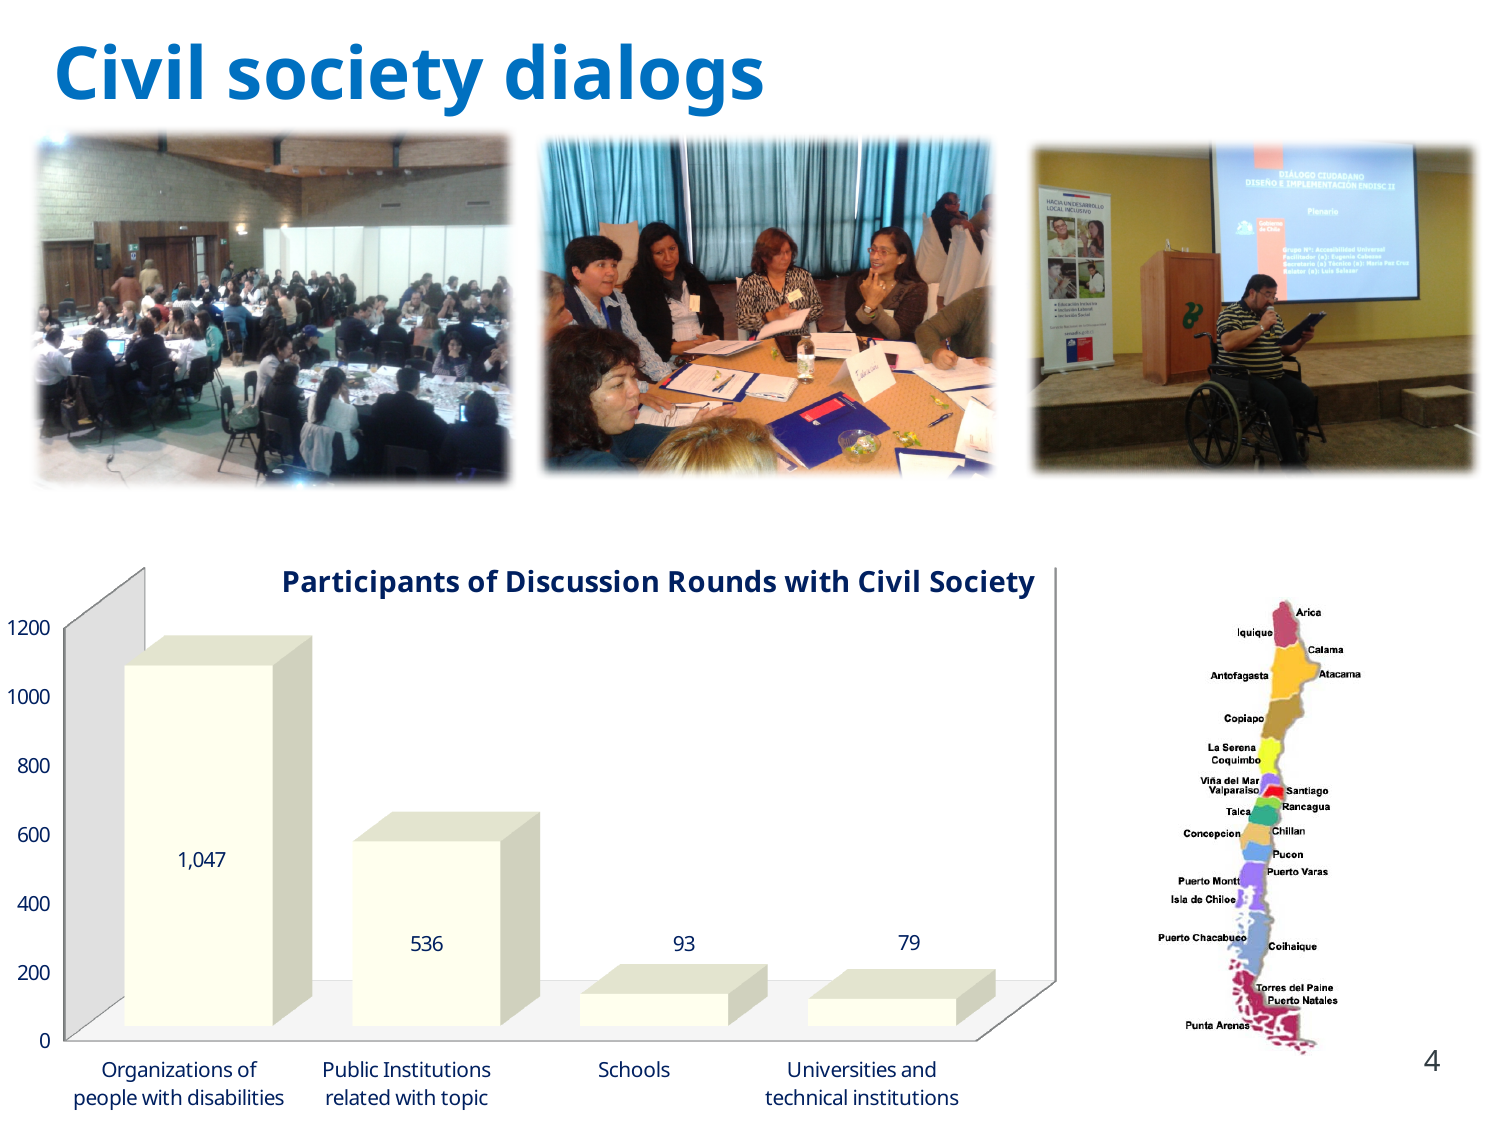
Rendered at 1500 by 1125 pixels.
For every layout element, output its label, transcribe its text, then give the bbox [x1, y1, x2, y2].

picture [1024, 136, 1483, 481]
picture [1151, 597, 1402, 1056]
title Civil society dialogs [53, 19, 1447, 126]
slide_number 4 [1128, 1034, 1441, 1110]
picture [534, 132, 999, 481]
picture [29, 125, 518, 492]
chart [0, 475, 1081, 1125]
